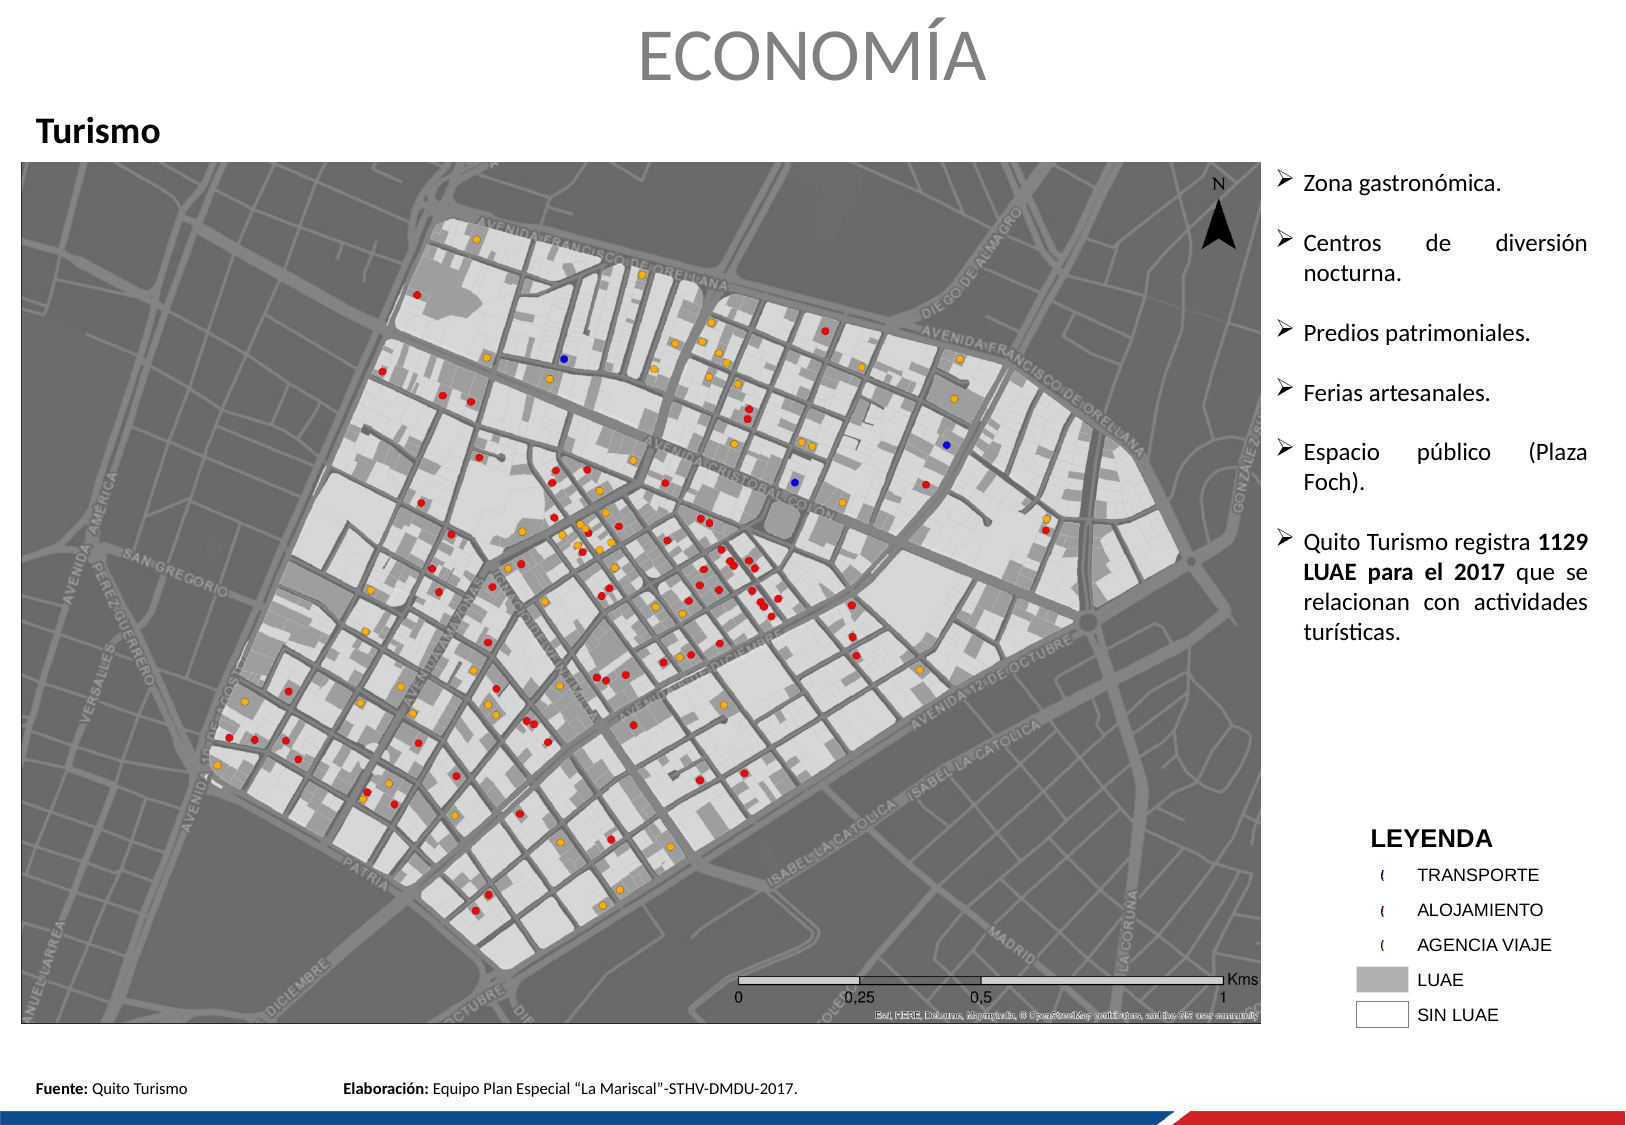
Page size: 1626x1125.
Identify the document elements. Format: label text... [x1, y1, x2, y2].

text_box Zona gastronómica. Centros de diversión nocturna. Predios patrimoniales. Ferias artesanales. Espacio público (Plaza Foch). Quito Turismo registra 1129 LUAE para el 2017 que se relacionan con actividades turísticas. [1260, 159, 1604, 653]
picture [1349, 822, 1559, 1041]
picture [0, 1111, 1625, 1125]
text_box Fuente: Quito Turismo Elaboración: Equipo Plan Especial “La Mariscal”-STHV-DMDU-2017. [21, 1070, 1197, 1106]
picture [20, 162, 1261, 1024]
text_box Turismo [21, 98, 721, 159]
title ECONOMÍA [81, 0, 1544, 106]
